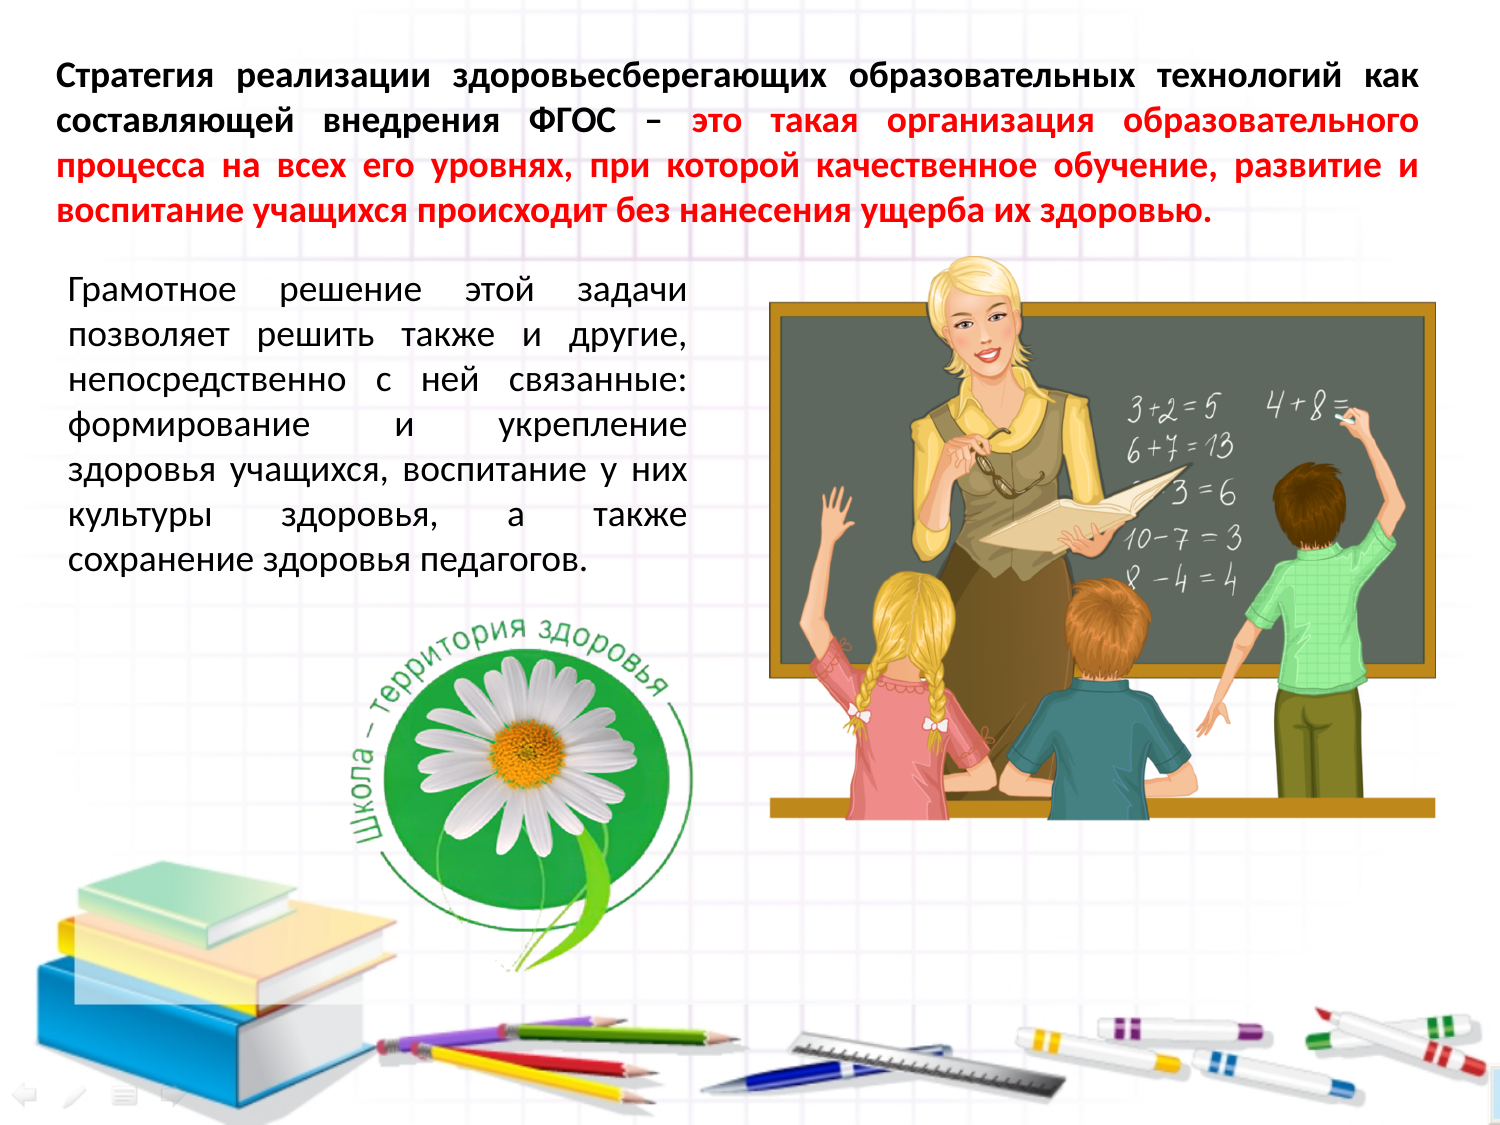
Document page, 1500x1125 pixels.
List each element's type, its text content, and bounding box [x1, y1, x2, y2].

text_box Стратегия реализации здоровьесберегающих образовательных технологий как составляющей внедрения ФГОС – это такая организация образовательного процесса на всех его уровнях, при которой качественное обучение, развитие и воспитание учащихся происходит без нанесения ущерба их здоровью. [41, 42, 1436, 238]
text_box Грамотное решение этой задачи позволяет решить также и другие, непосредственно с ней связанные: формирование и укрепление здоровья учащихся, воспитание у них культуры здоровья, а также сохранение здоровья педагогов. [53, 256, 703, 587]
picture [0, 0, 1500, 1125]
